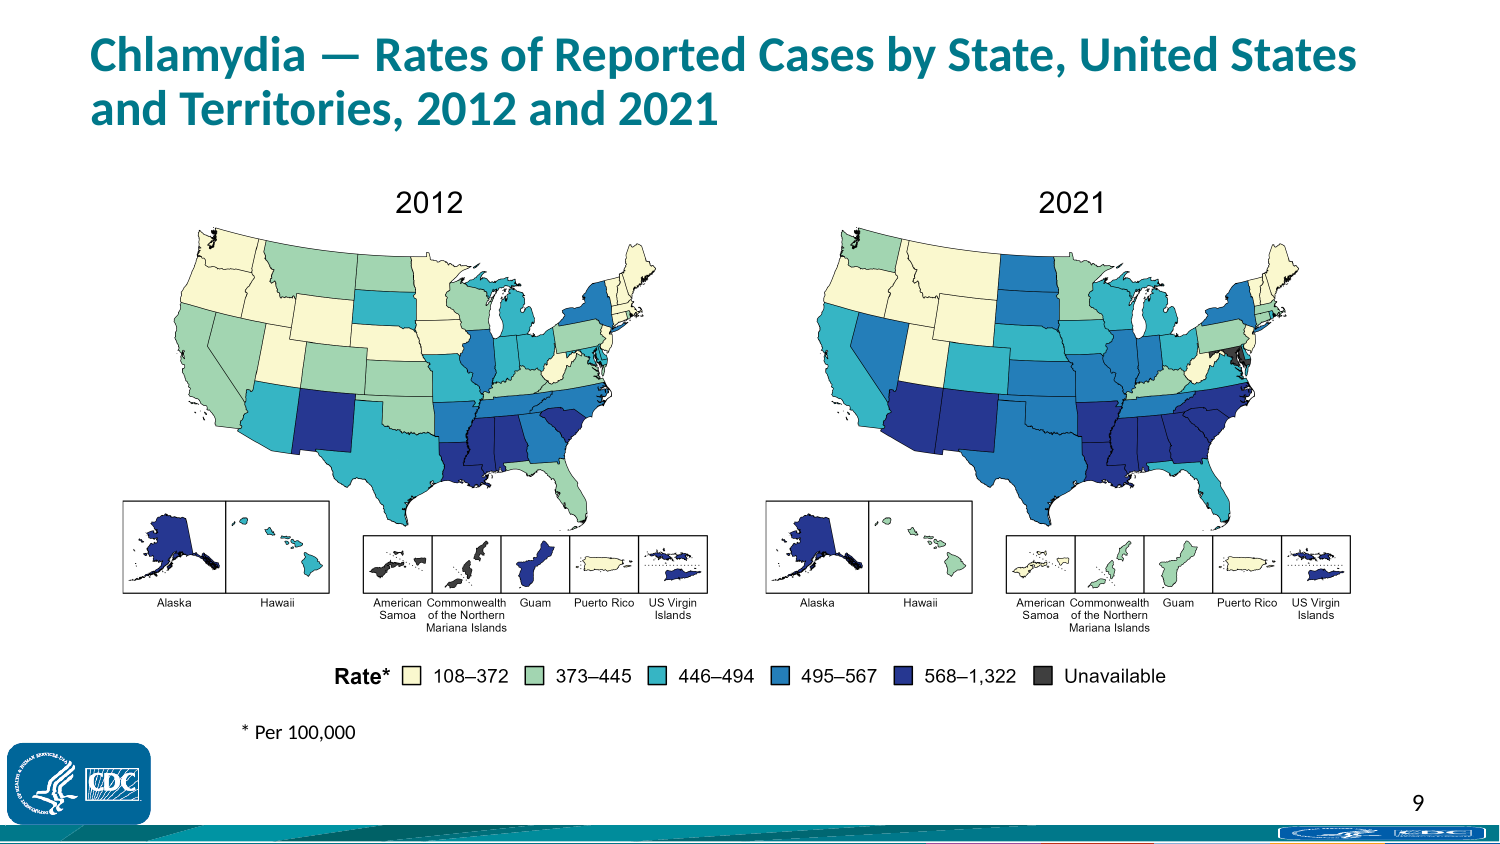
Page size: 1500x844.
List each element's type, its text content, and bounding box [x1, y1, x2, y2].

title Chlamydia — Rates of Reported Cases by State, United States and Territories, 2012 and 2021 [75, 19, 1425, 144]
list * Per 100,000 [225, 714, 1275, 820]
picture [5, 741, 152, 826]
picture [116, 166, 1382, 694]
